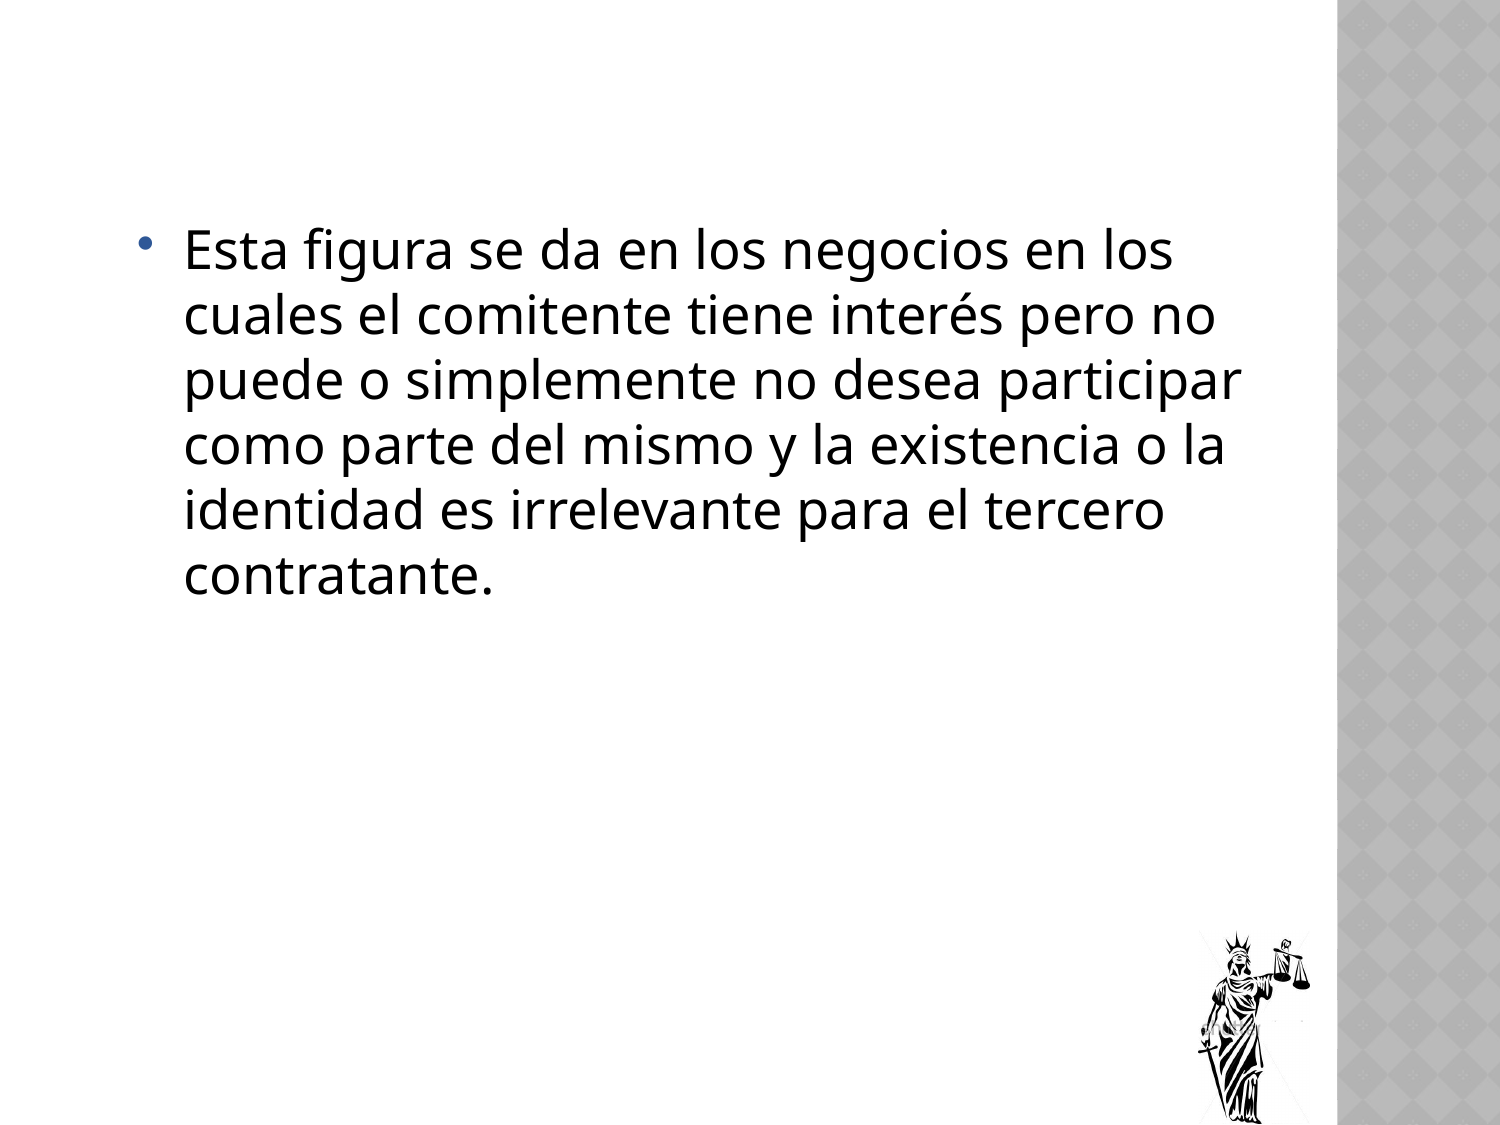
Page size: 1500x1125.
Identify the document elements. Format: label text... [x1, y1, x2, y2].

picture [1198, 930, 1310, 1125]
list Esta figura se da en los negocios en los cuales el comitente tiene interés pero no puede o simplemente no desea participar como parte del mismo y la existencia o la identidad es irrelevante para el tercero contratante. [123, 208, 1312, 1004]
